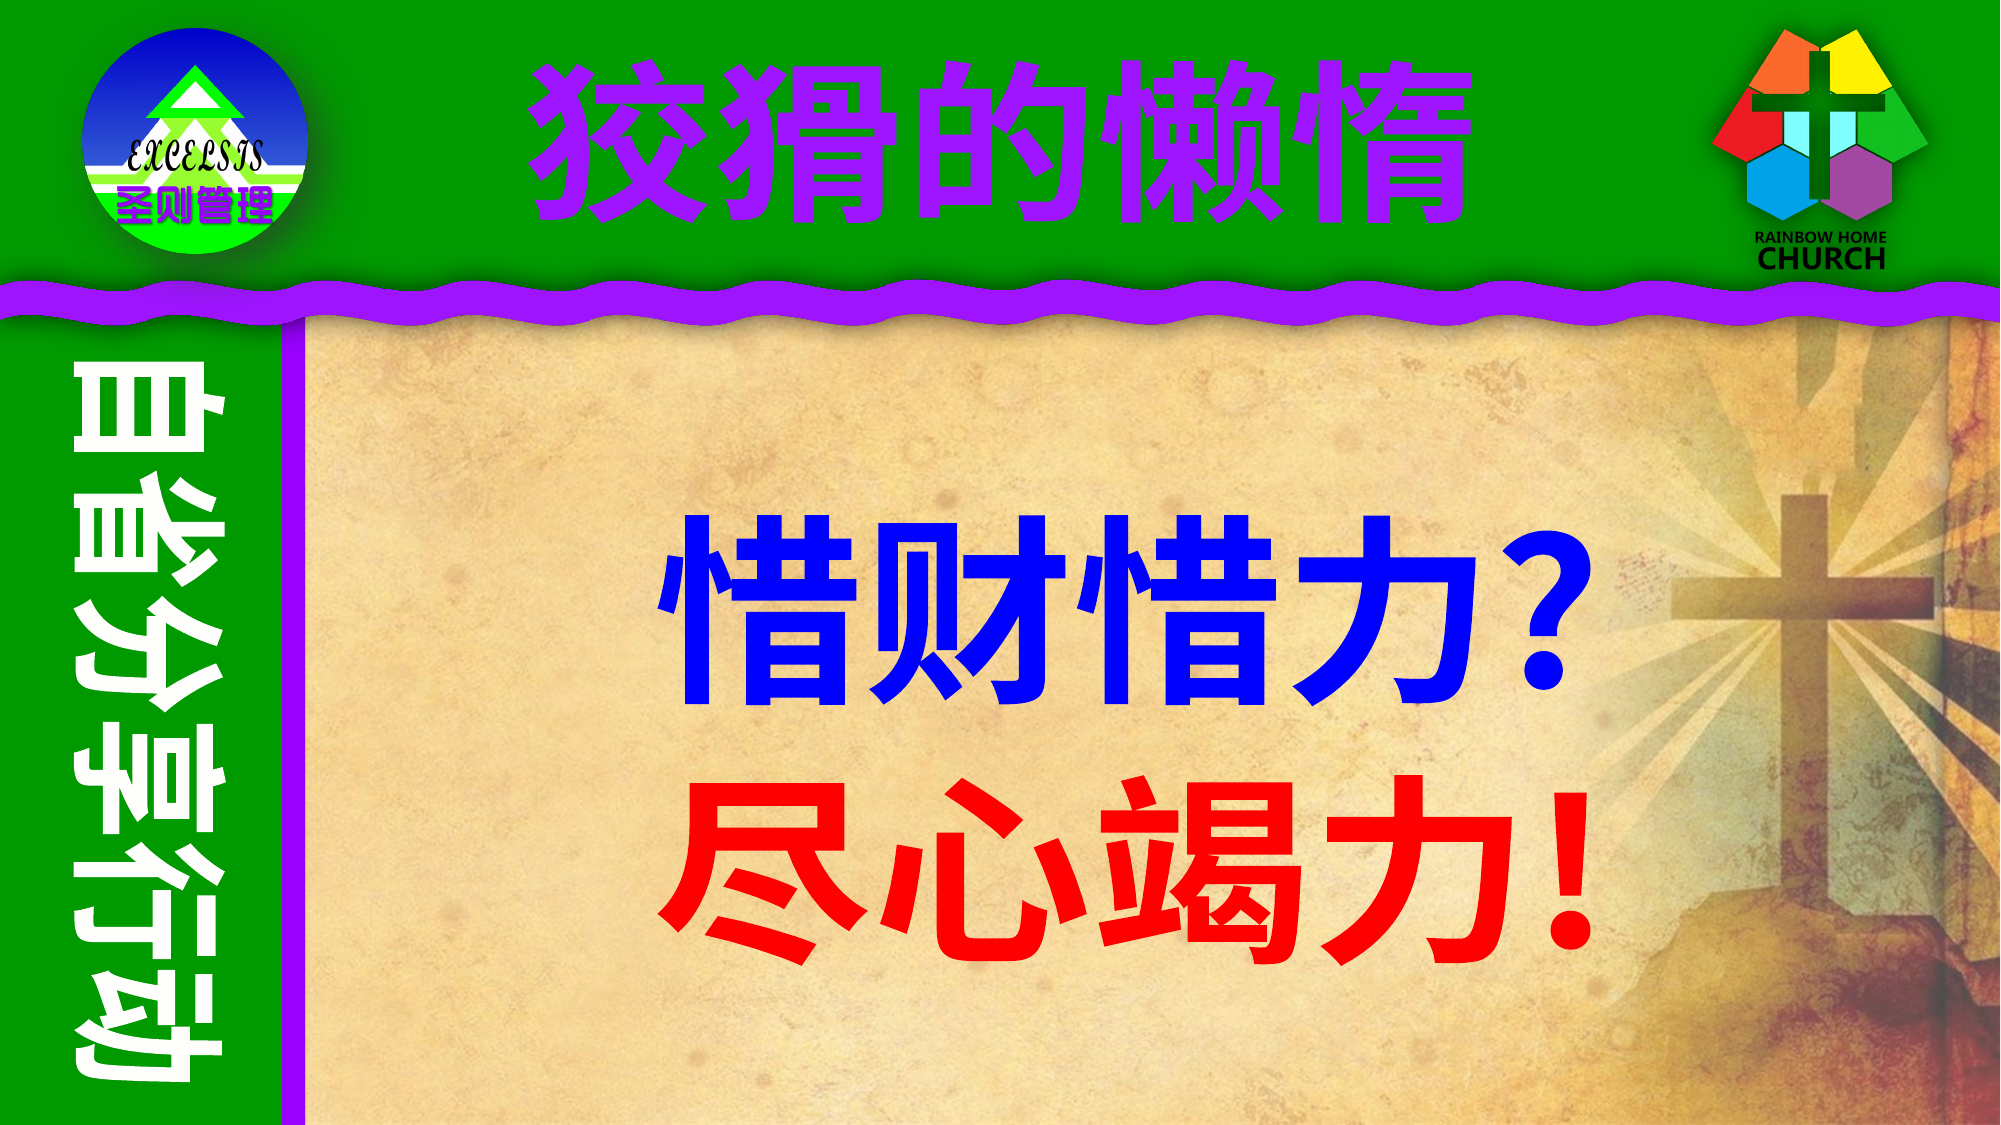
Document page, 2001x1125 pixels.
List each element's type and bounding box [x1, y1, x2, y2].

text_box [0, 0, 2000, 1125]
